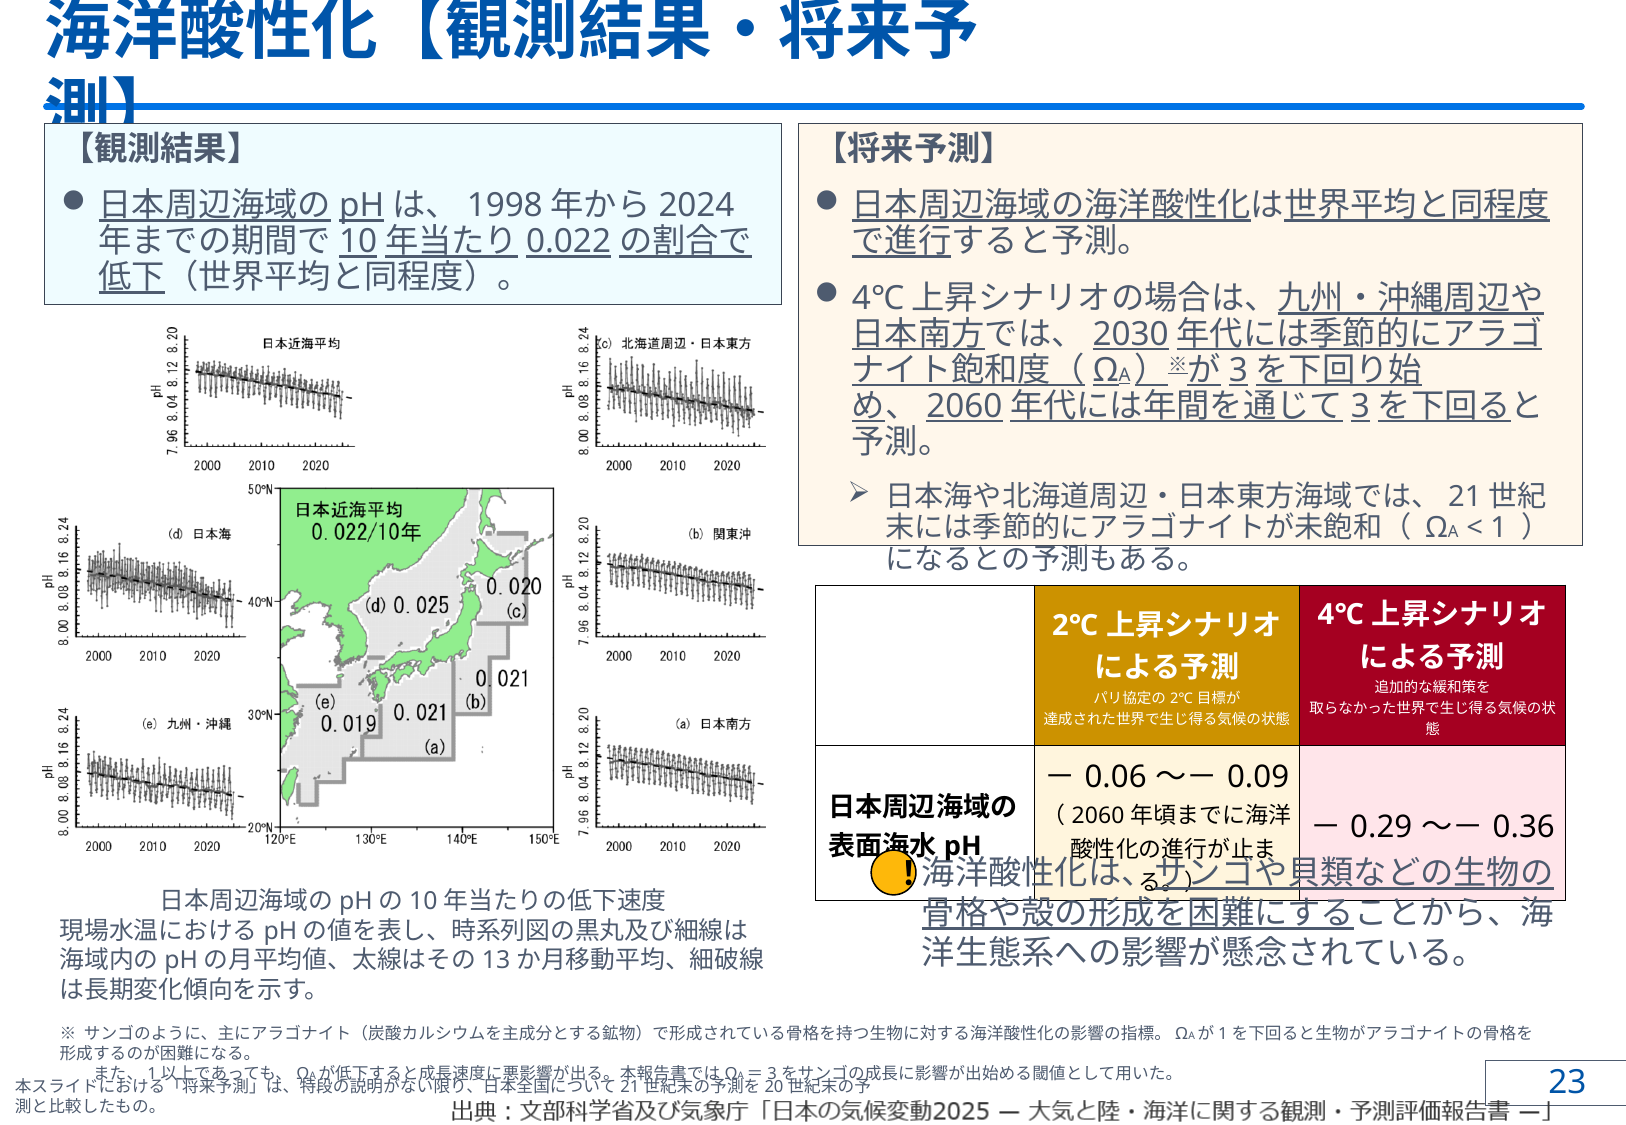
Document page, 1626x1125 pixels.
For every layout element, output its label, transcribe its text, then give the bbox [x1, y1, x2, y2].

picture [436, 1091, 1619, 1125]
table_cell 日本周辺海域の 表面海水pH [816, 746, 1034, 900]
table_cell －0.29～－0.36 [1300, 746, 1565, 844]
text_box ※ サンゴのように、主にアラゴナイト（炭酸カルシウムを主成分とする鉱物）で形成されている骨格を持つ生物に対する海洋酸性化の影響の指標。ΩAが1を下回ると生物がアラゴナイトの骨格を形成するのが困難になる。 また、1以上であっても、ΩAが低下すると成長速度に悪影響が出る。本報告書ではΩA＝3をサンゴの成長に影響が出始める閾値として用いた。 [44, 1015, 1552, 1066]
title 海洋酸性化【観測結果・将来予測】 [44, 26, 1023, 108]
table_header 2℃上昇シナリオ による予測 パリ協定の2℃目標が 達成された世界で生じ得る気候の状態 [1035, 586, 1299, 745]
table_header [816, 586, 1034, 745]
text_box 【将来予測】 日本周辺海域の海洋酸性化は世界平均と同程度で進行すると予測。 4℃上昇シナリオの場合は、九州・沖縄周辺や日本南方では、2030年代には季節的にアラゴナイト飽和度（ΩA）※が3を下回り始め、2060年代には年間を通じて3を下回ると予測。 日本海や北海道周辺・日本東方海域では、21世紀末には季節的にアラゴナイトが未飽和（ ΩA < 1 ）になるとの予測もある。 [798, 123, 1583, 546]
text_box 【観測結果】 日本周辺海域のpHは、1998年から2024年までの期間で10年当たり0.022の割合で低下（世界平均と同程度）。 [44, 123, 782, 305]
table_header 4℃上昇シナリオ による予測 追加的な緩和策を 取らなかった世界で生じ得る気候の状態 [1300, 586, 1565, 745]
text_box 本スライドにおける「将来予測」は、特段の説明がない限り、日本全国について21世紀末の予測を20世紀末の予測と比較したもの。​ [0, 1068, 887, 1096]
text_box 海洋酸性化は、サンゴや貝類などの生物の骨格や殻の形成を困難にすることから、海洋生態系への影響が懸念されている。 [907, 844, 1583, 979]
table_cell －0.06～－0.09 （2060年頃までに海洋酸性化の進行が止まる。） [1035, 746, 1299, 844]
text_box ！ [869, 848, 919, 897]
text_box 日本周辺海域のpHの10年当たりの低下速度 現場水温におけるpHの値を表し、時系列図の黒丸及び細線は海域内のpHの月平均値、太線はその13か月移動平均、細破線は長期変化傾向を示す。 [44, 877, 782, 1011]
picture [42, 327, 766, 851]
